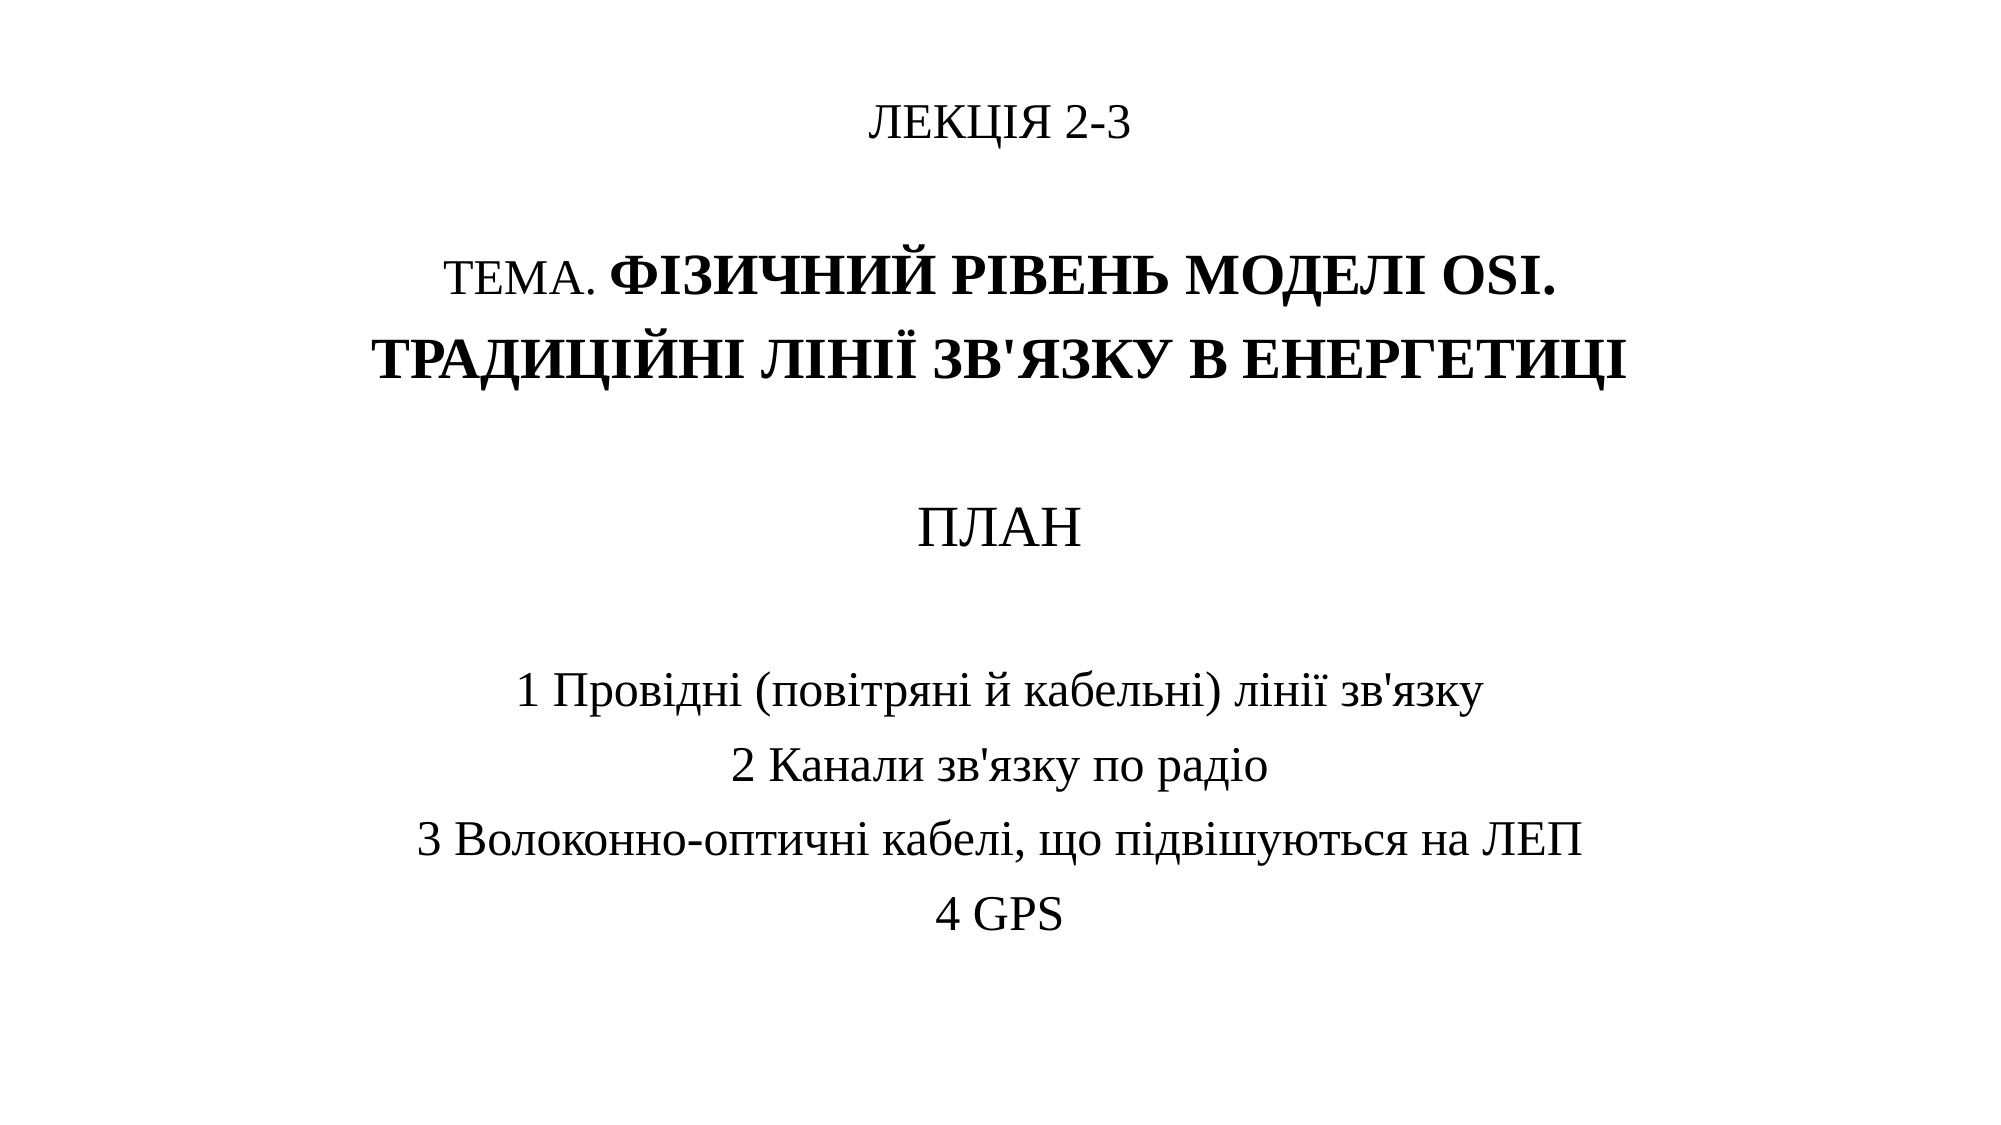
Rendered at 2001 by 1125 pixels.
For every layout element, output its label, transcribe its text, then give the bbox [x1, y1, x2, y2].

subtitle ЛЕКЦІЯ 2-3 ТЕМА. ФІЗИЧНИЙ РІВЕНЬ МОДЕЛІ OSI. ТРАДИЦІЙНІ ЛІНІЇ ЗВ'ЯЗКУ В ЕНЕРГЕТИЦІ ПЛАН 1 Провідні (повітряні й кабельні) лінії зв'язку 2 Канали зв'язку по радіо 3 Волоконно-оптичні кабелі, що підвішуються на ЛЕП 4 GPS [249, 87, 1750, 1044]
